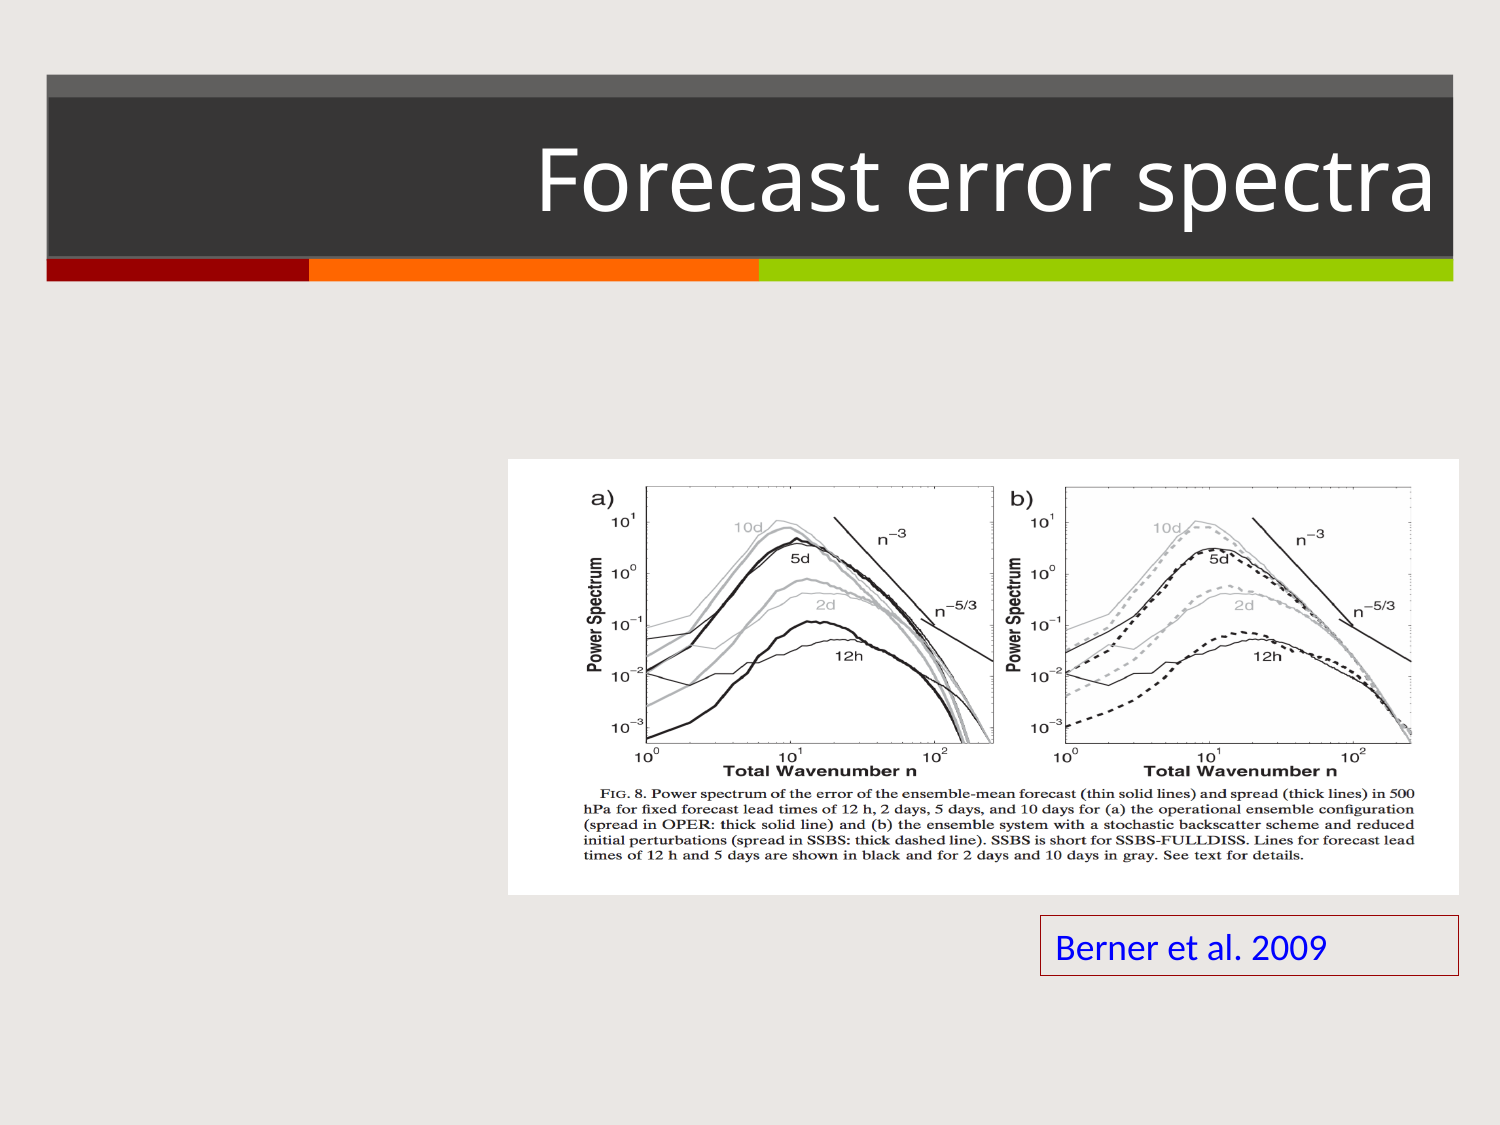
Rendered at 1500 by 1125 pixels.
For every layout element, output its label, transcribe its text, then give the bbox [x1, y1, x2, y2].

text_box Berner et al. 2009 [1040, 915, 1459, 976]
picture [507, 459, 1460, 896]
title Forecast error spectra [48, 97, 1454, 257]
